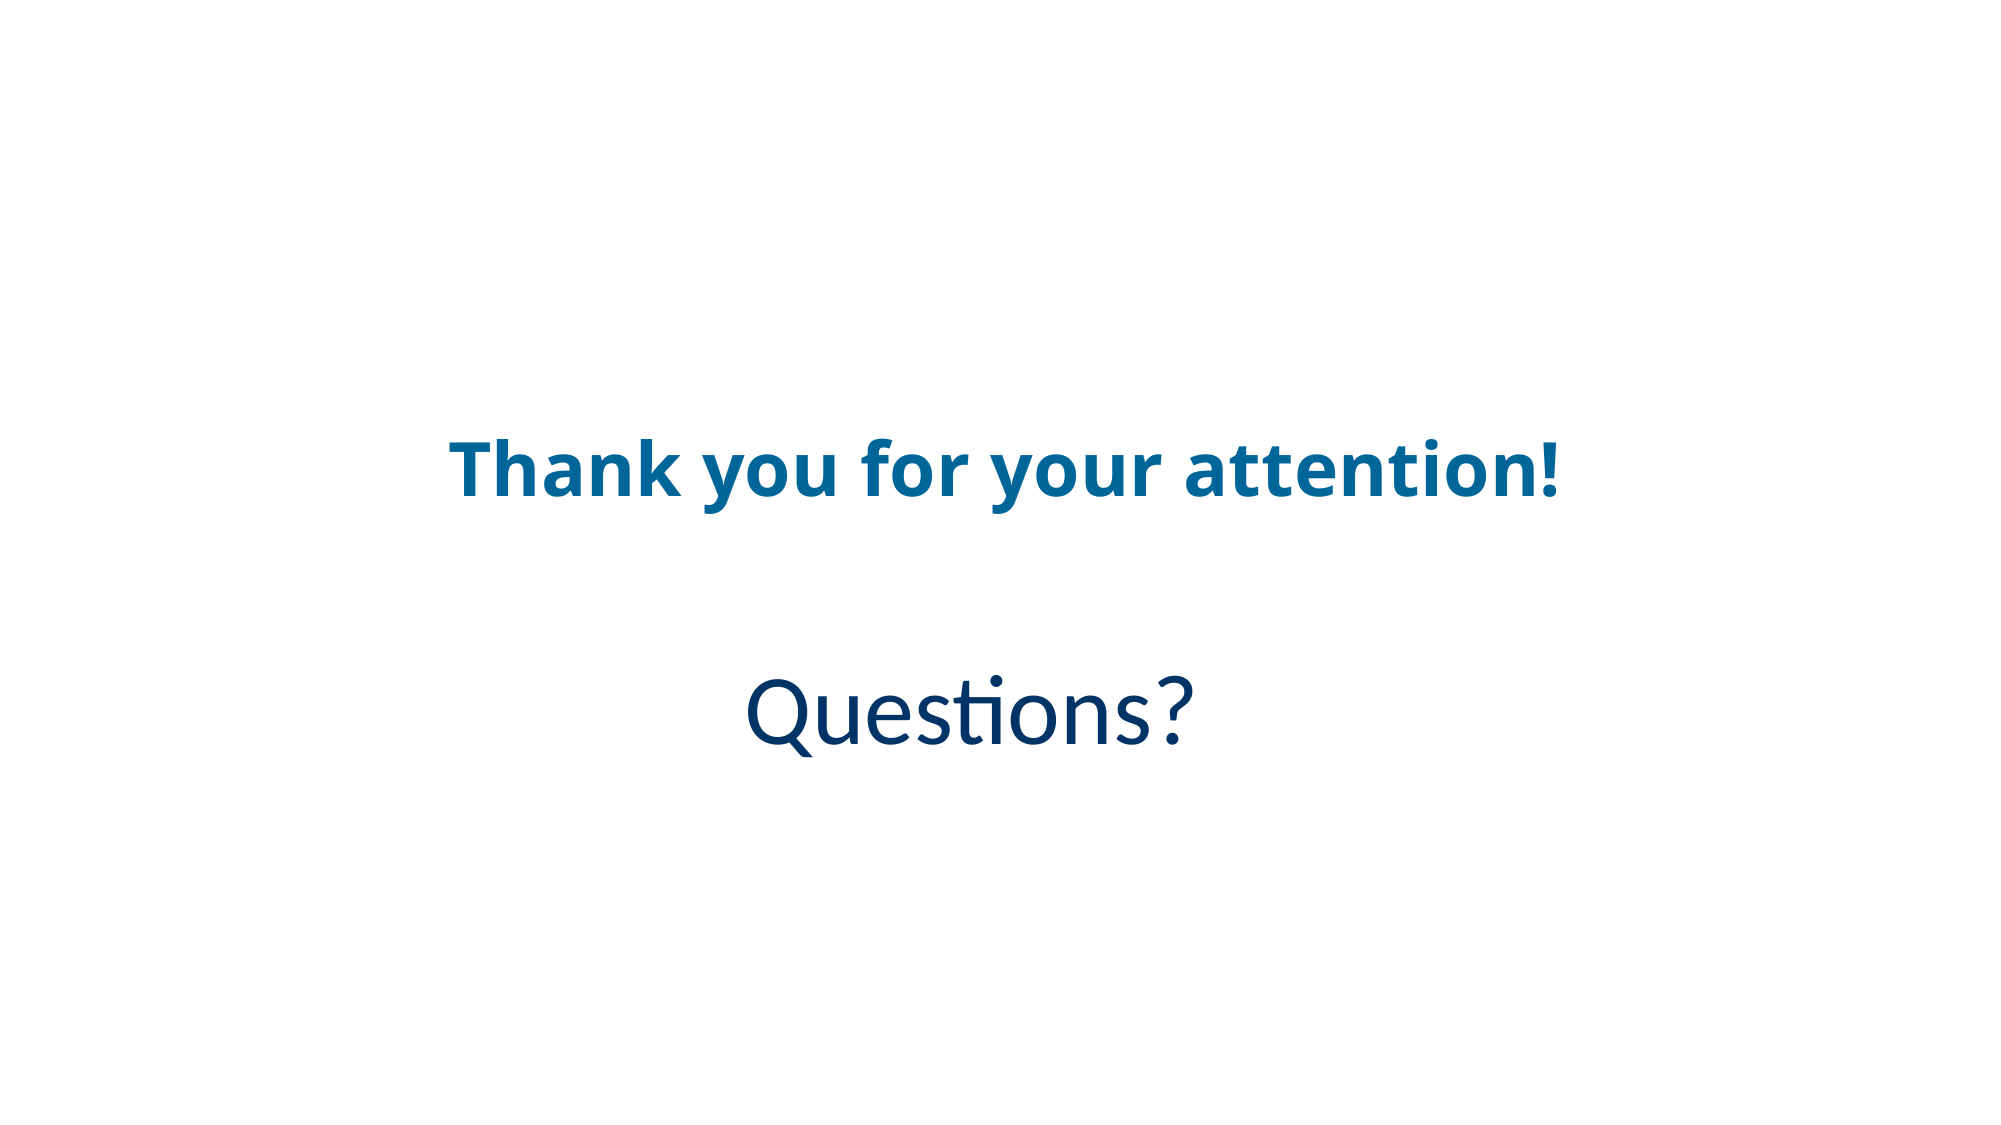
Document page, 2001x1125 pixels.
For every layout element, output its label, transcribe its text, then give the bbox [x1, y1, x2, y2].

subtitle Questions? [271, 637, 1673, 1011]
title Thank you for your attention! [144, 330, 1868, 519]
